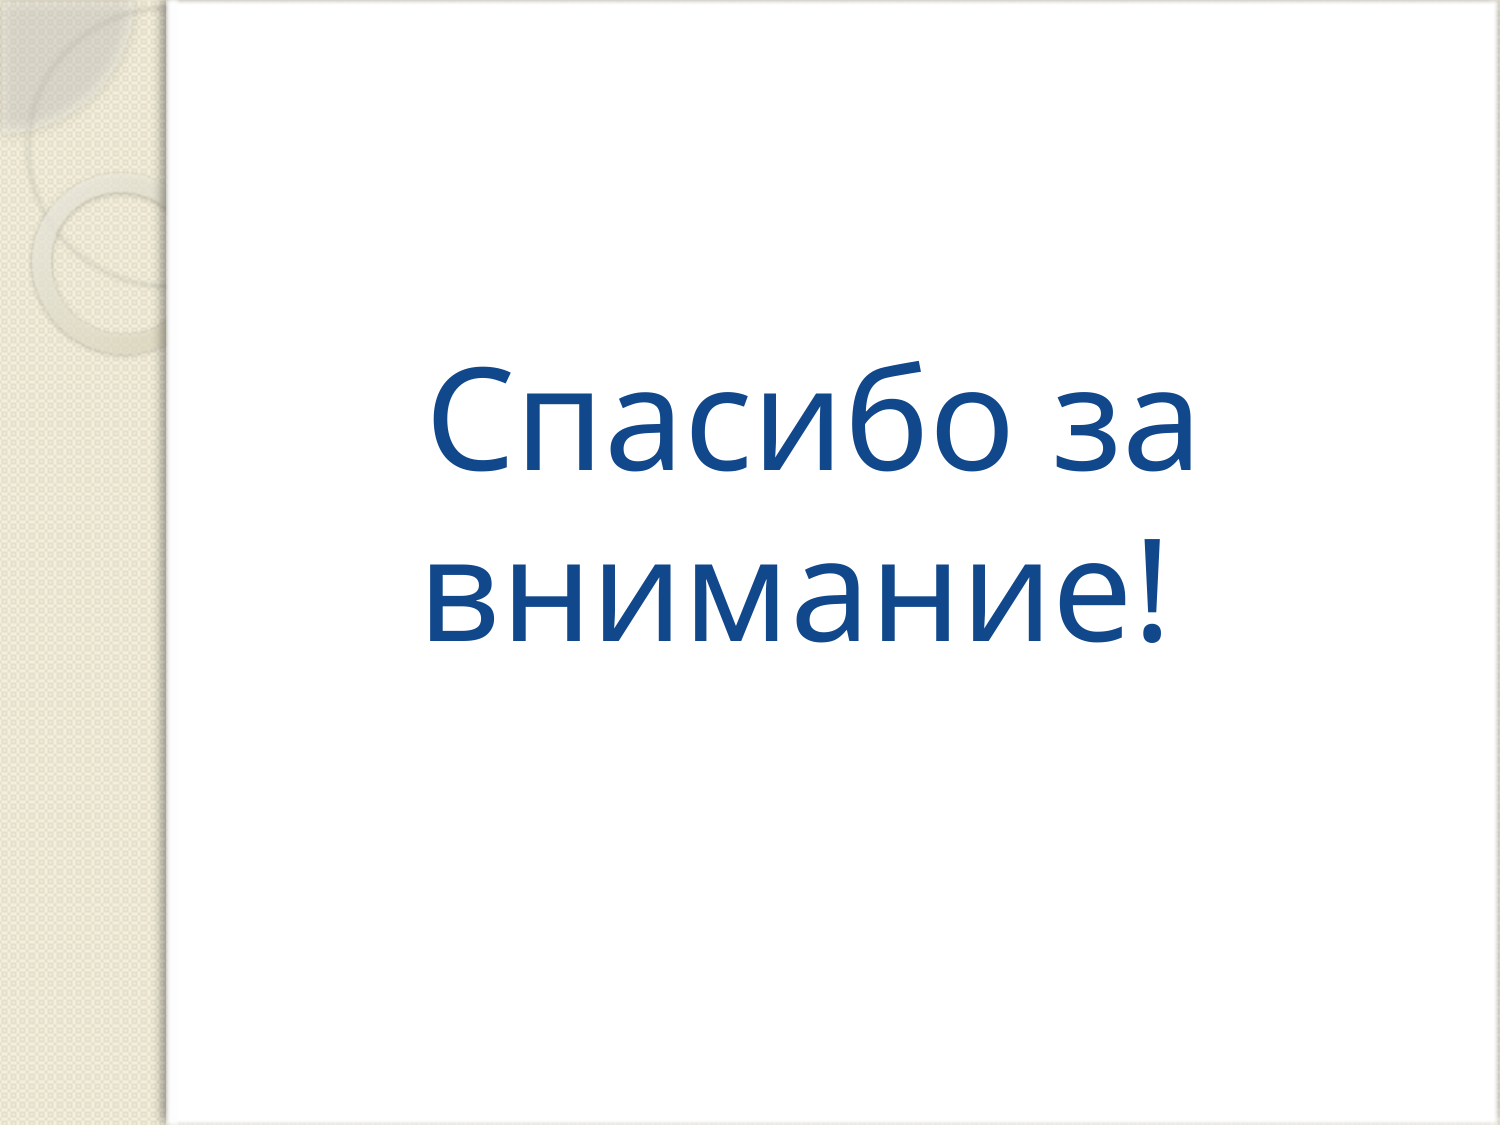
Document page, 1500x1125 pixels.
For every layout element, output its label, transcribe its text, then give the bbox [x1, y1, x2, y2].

title Спасибо за внимание! [199, 316, 1430, 750]
